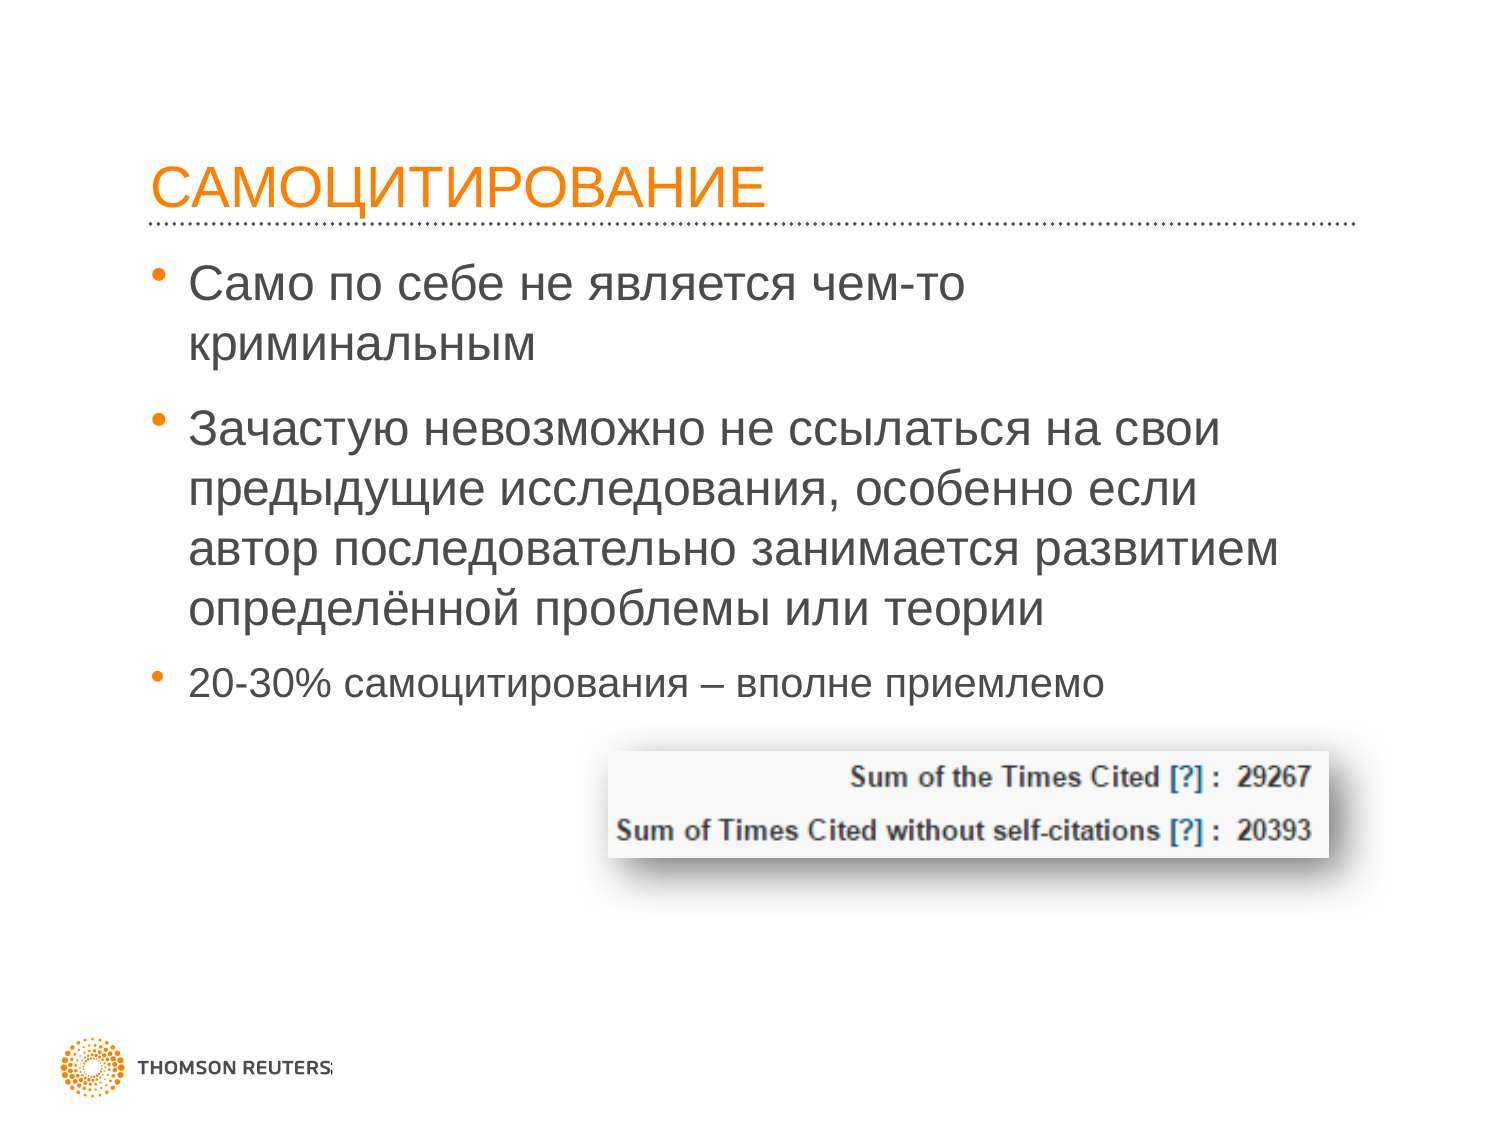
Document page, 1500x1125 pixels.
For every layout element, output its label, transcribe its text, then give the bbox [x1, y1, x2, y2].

list Само по себе не является чем-то криминальным Зачастую невозможно не ссылаться на свои предыдущие исследования, особенно если автор последовательно занимается развитием определённой проблемы или теории 20-30% самоцитирования – вполне приемлемо [150, 250, 1360, 1001]
picture [60, 1037, 333, 1125]
picture [608, 751, 1330, 858]
title САМОЦИТИРОВАНИЕ [150, 82, 1360, 221]
